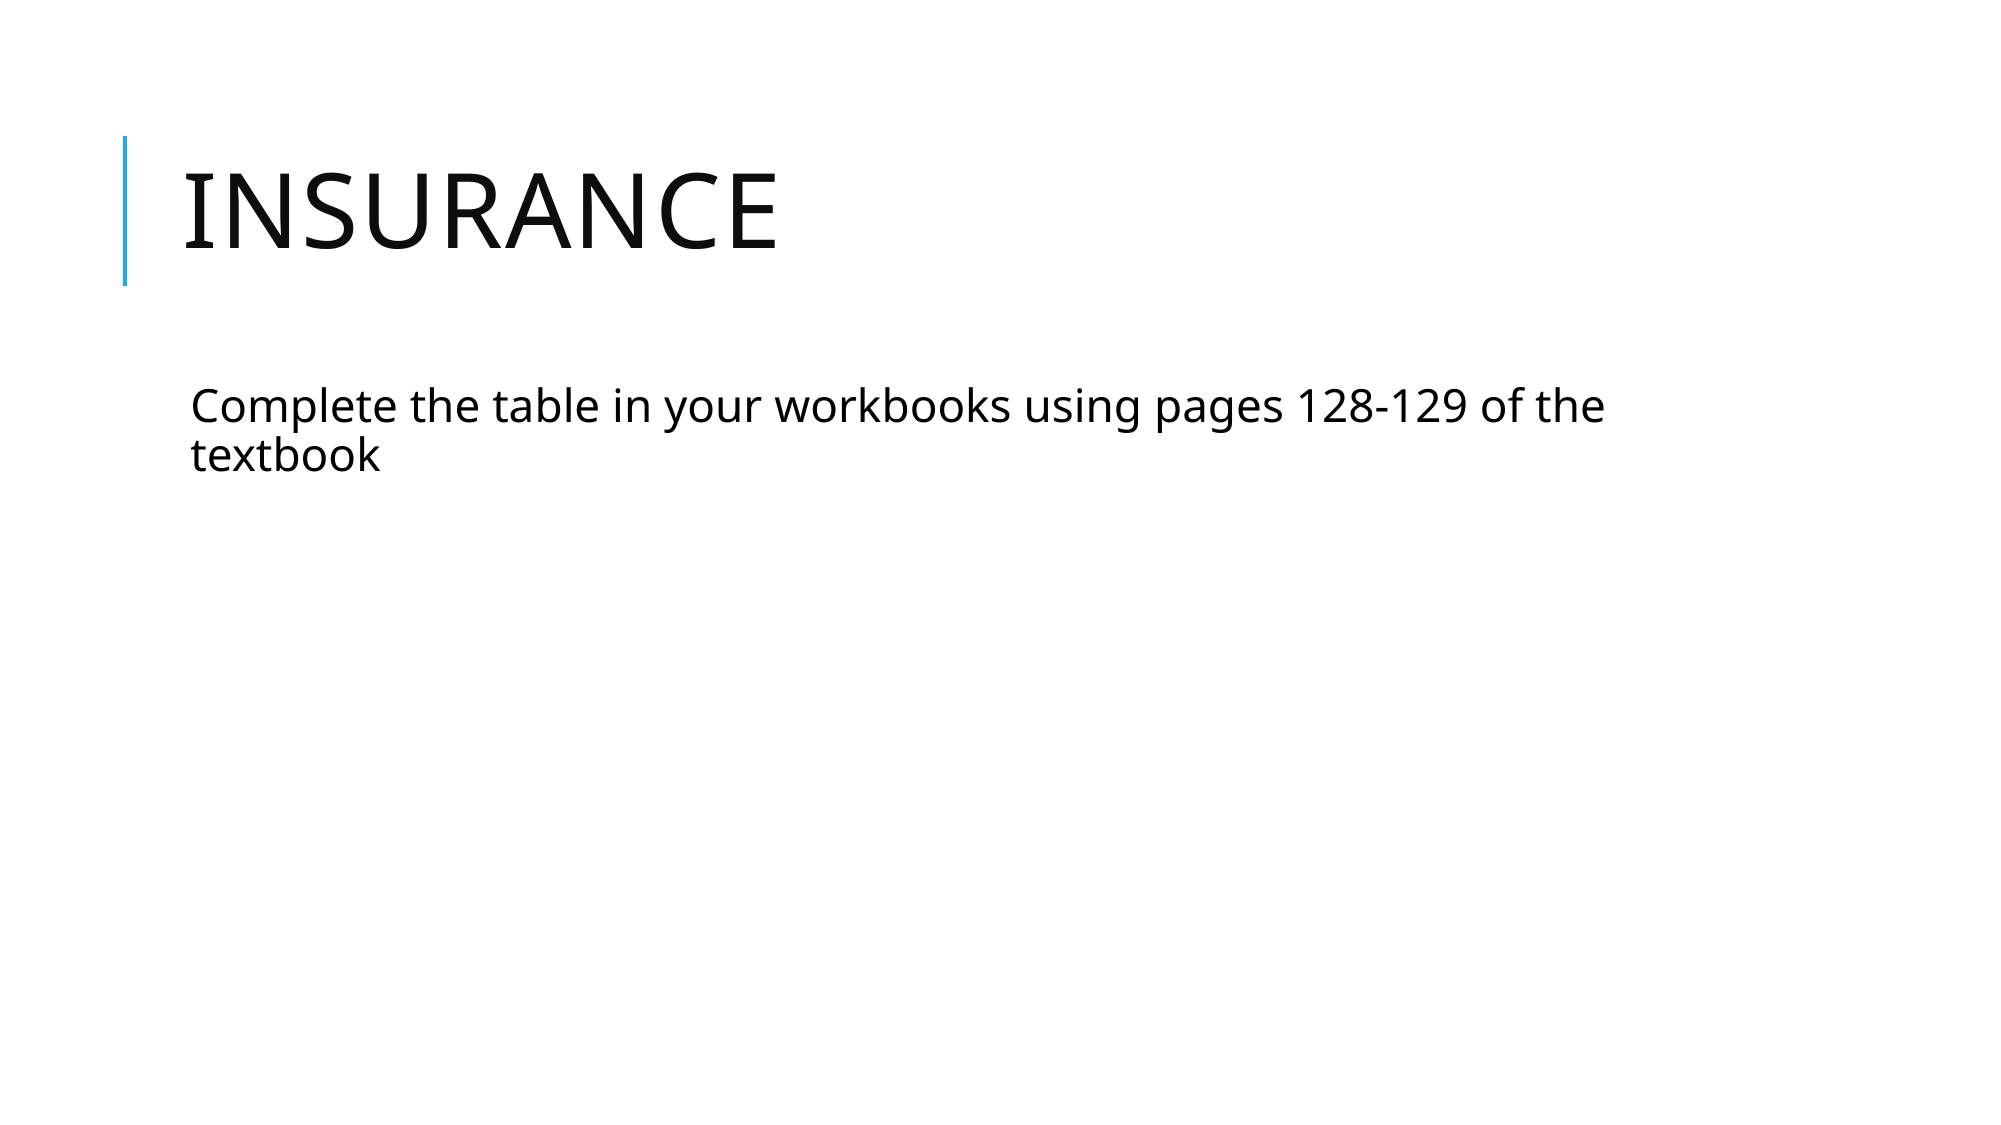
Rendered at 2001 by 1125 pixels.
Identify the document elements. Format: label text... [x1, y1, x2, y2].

list Complete the table in your workbooks using pages 128-129 of the textbook [168, 375, 1763, 1035]
title Insurance [168, 96, 1763, 342]
